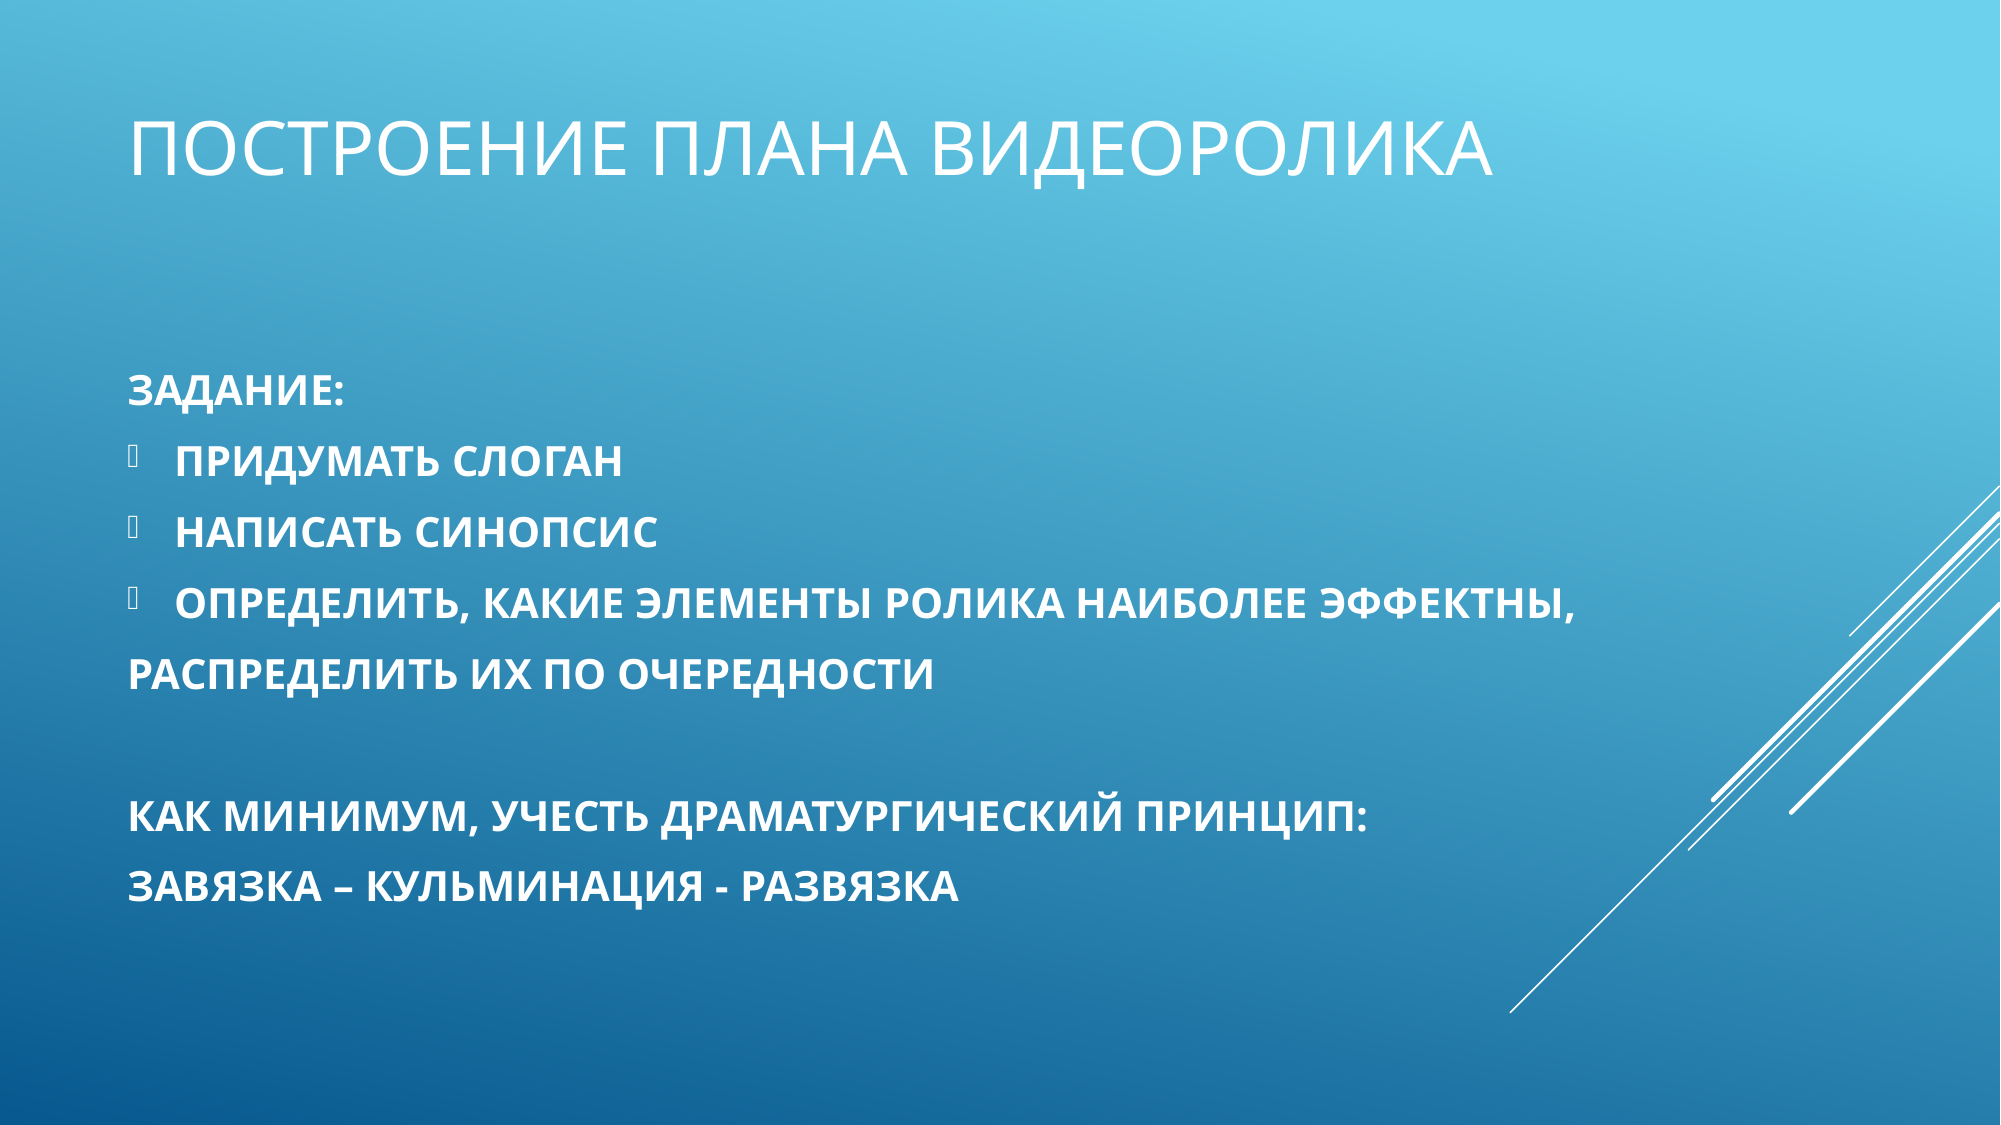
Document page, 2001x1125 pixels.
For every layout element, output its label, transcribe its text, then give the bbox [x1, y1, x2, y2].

title Построение плана видеоролика [112, 22, 1781, 222]
list ЗАДАНИЕ: ПРИДУМАТЬ СЛОГАН НАПИСАТЬ СИНОПСИС ОПРЕДЕЛИТЬ, КАКИЕ ЭЛЕМЕНТЫ РОЛИКА НАИБОЛЕЕ ЭФФЕКТНЫ, РАСПРЕДЕЛИТЬ ИХ ПО ОЧЕРЕДНОСТИ КАК МИНИМУМ, УЧЕСТЬ ДРАМАТУРГИЧЕСКИЙ ПРИНЦИП: ЗАВЯЗКА – КУЛЬМИНАЦИЯ - РАЗВЯЗКА [112, 222, 1938, 1053]
